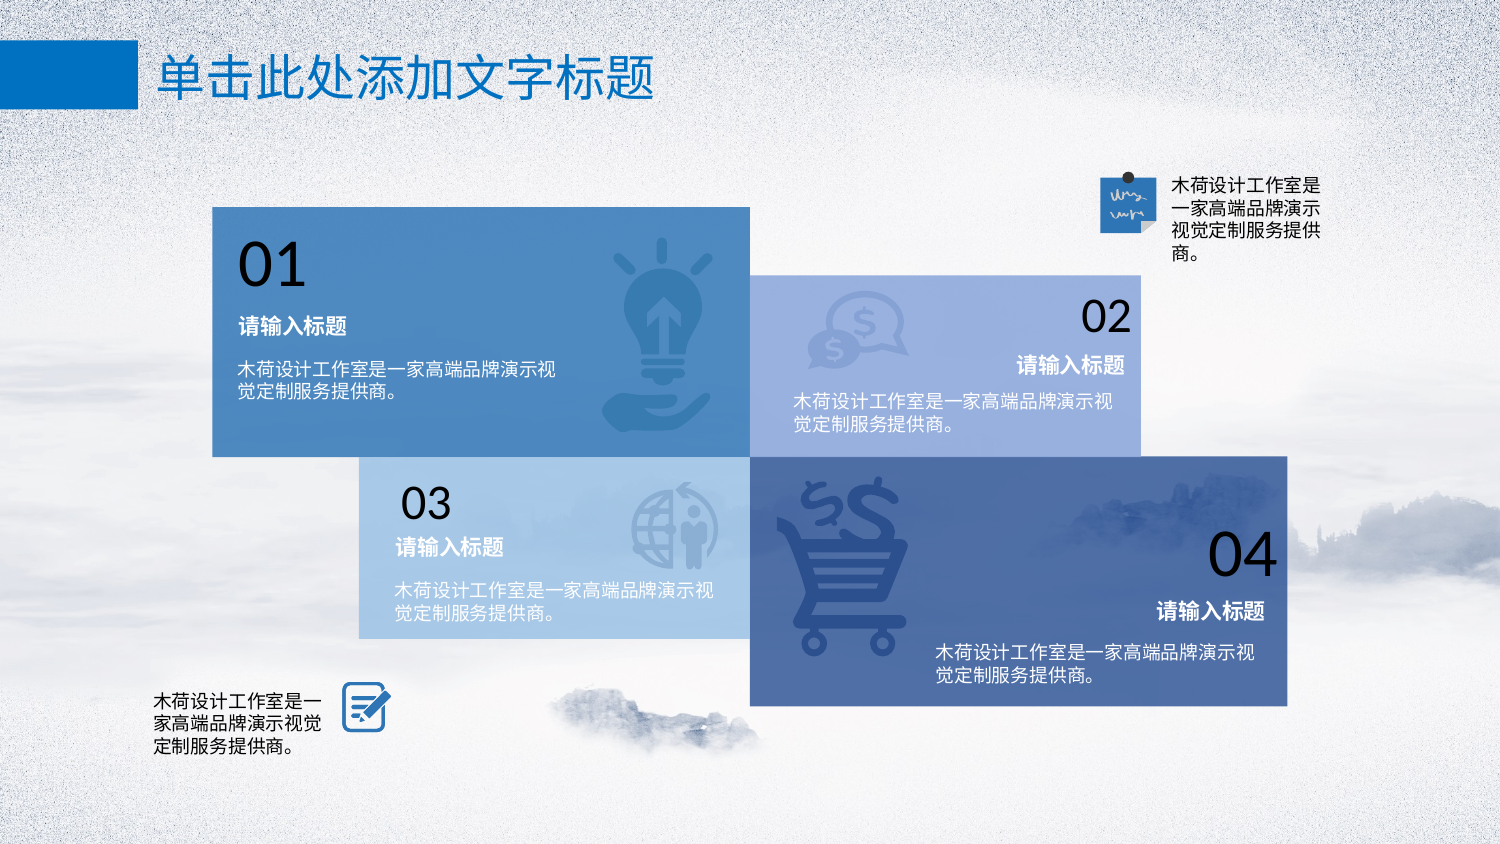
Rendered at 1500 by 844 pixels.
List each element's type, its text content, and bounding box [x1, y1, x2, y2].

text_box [212, 207, 750, 458]
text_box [1100, 171, 1157, 234]
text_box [358, 456, 750, 639]
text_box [342, 681, 391, 733]
text_box 木荷设计工作室是一家高端品牌演示视觉定制服务提供商。 [138, 682, 349, 765]
text_box 木荷设计工作室是一家高端品牌演示视觉定制服务提供商。 [1156, 166, 1350, 272]
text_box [749, 275, 1148, 458]
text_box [749, 456, 1294, 707]
picture [0, 0, 1500, 844]
